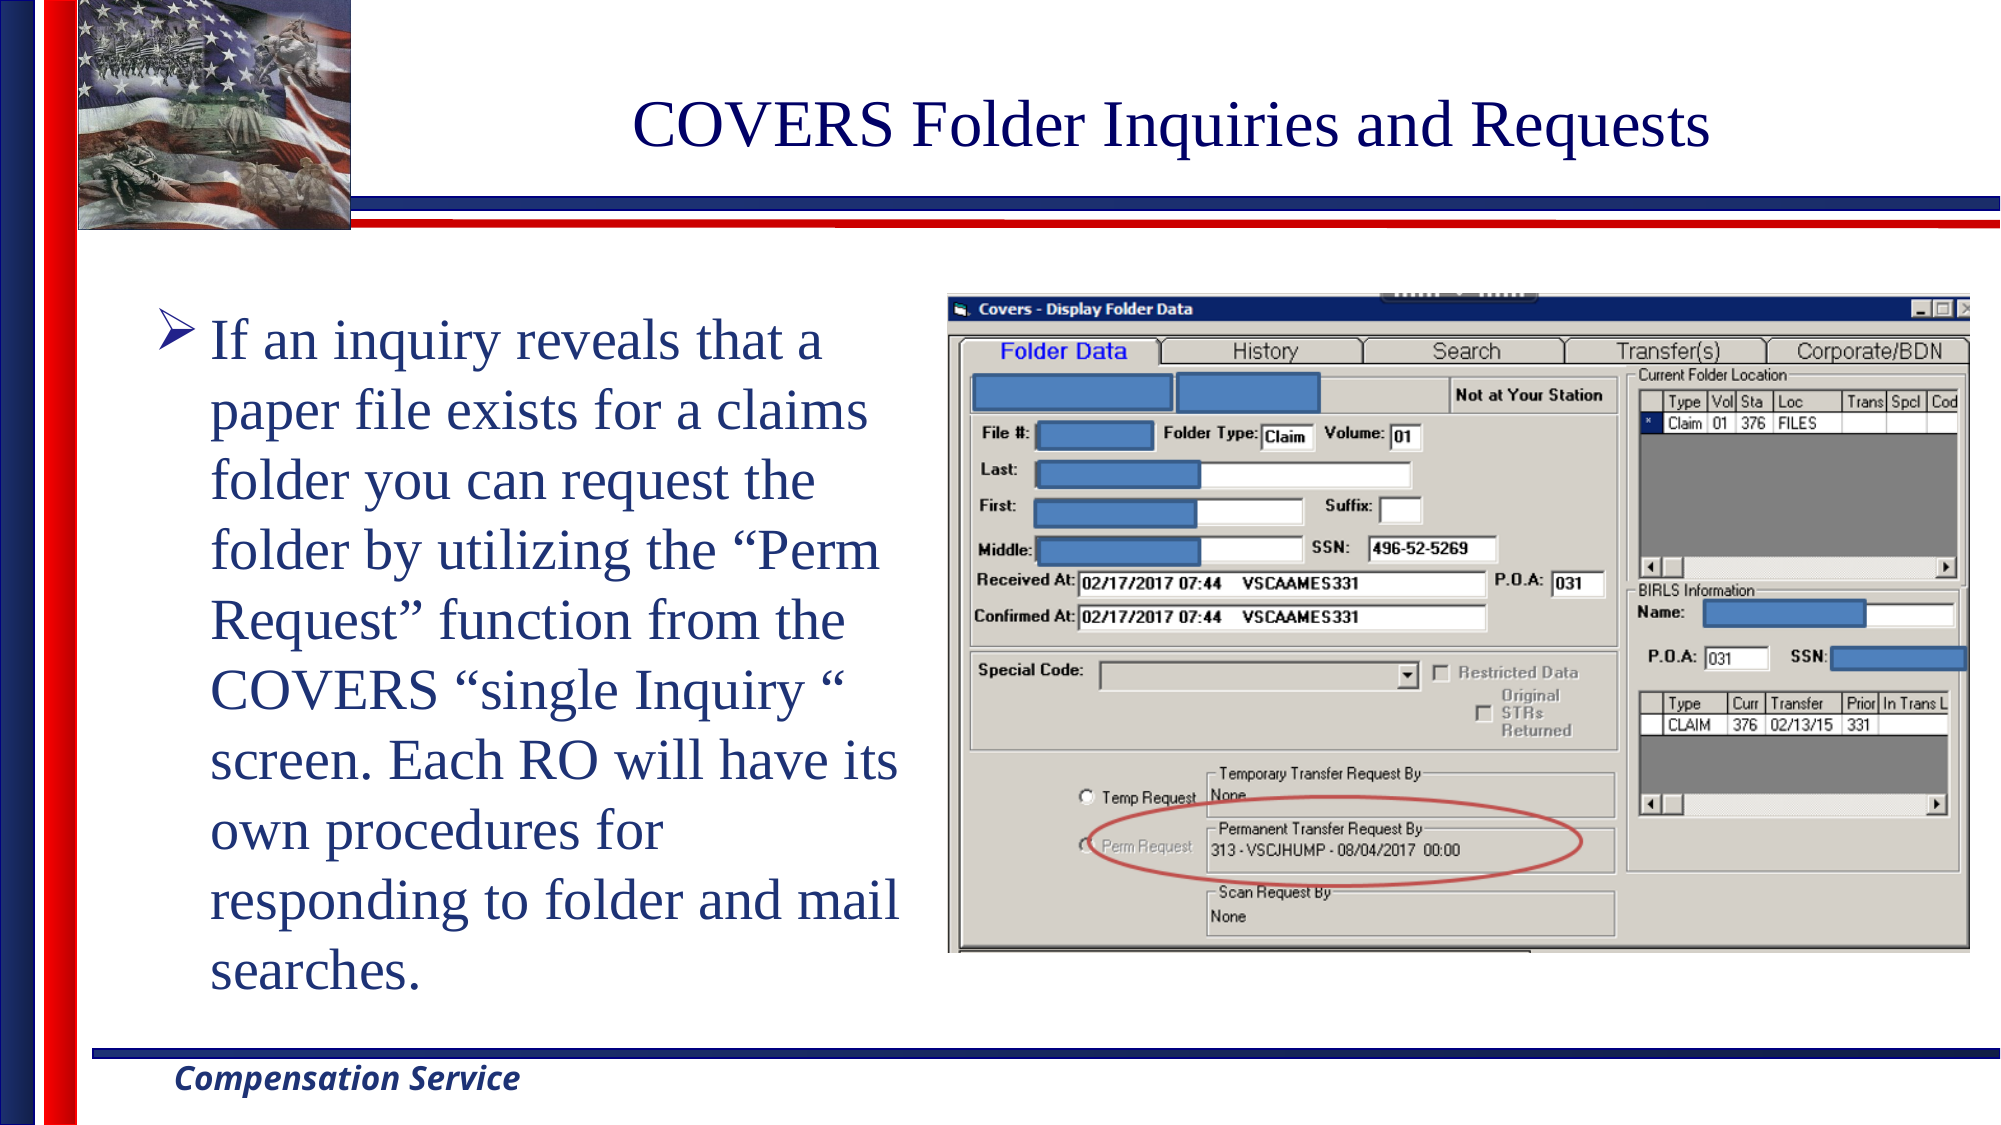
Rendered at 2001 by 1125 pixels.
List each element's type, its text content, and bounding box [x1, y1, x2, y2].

picture [946, 293, 1971, 953]
picture [78, 0, 351, 230]
list If an inquiry reveals that a paper file exists for a claims folder you can request the folder by utilizing the “Perm Request” function from the COVERS “single Inquiry “ screen. Each RO will have its own procedures for responding to folder and mail searches. [138, 293, 953, 993]
text_box COVERS Folder Inquiries and Requests [375, 24, 1970, 214]
